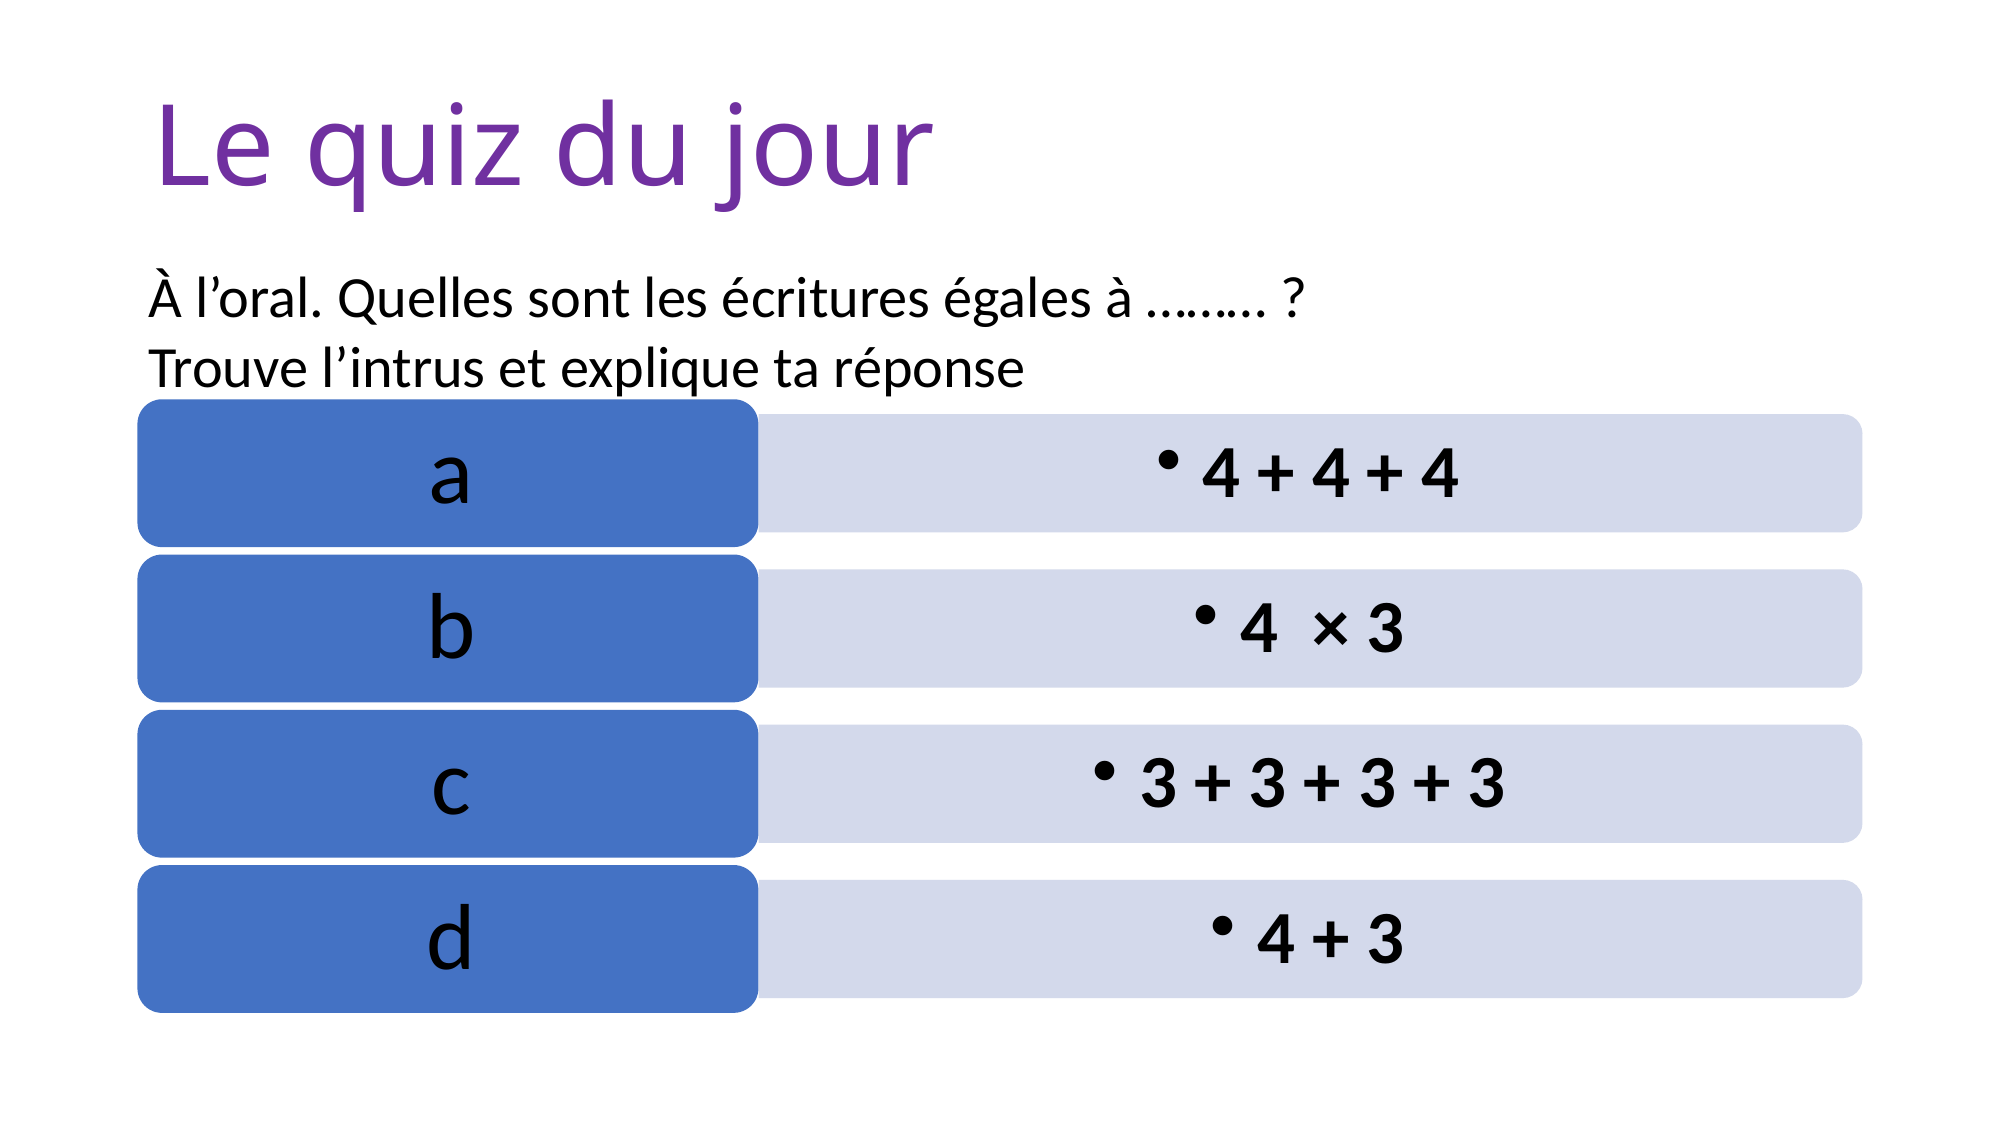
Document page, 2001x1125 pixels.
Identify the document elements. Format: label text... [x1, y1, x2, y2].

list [137, 398, 1863, 1014]
title Le quiz du jour [137, 40, 1863, 259]
text_box À l’oral. Quelles sont les écritures égales à ……… ? Trouve l’intrus et explique ta réponse [133, 251, 1323, 477]
